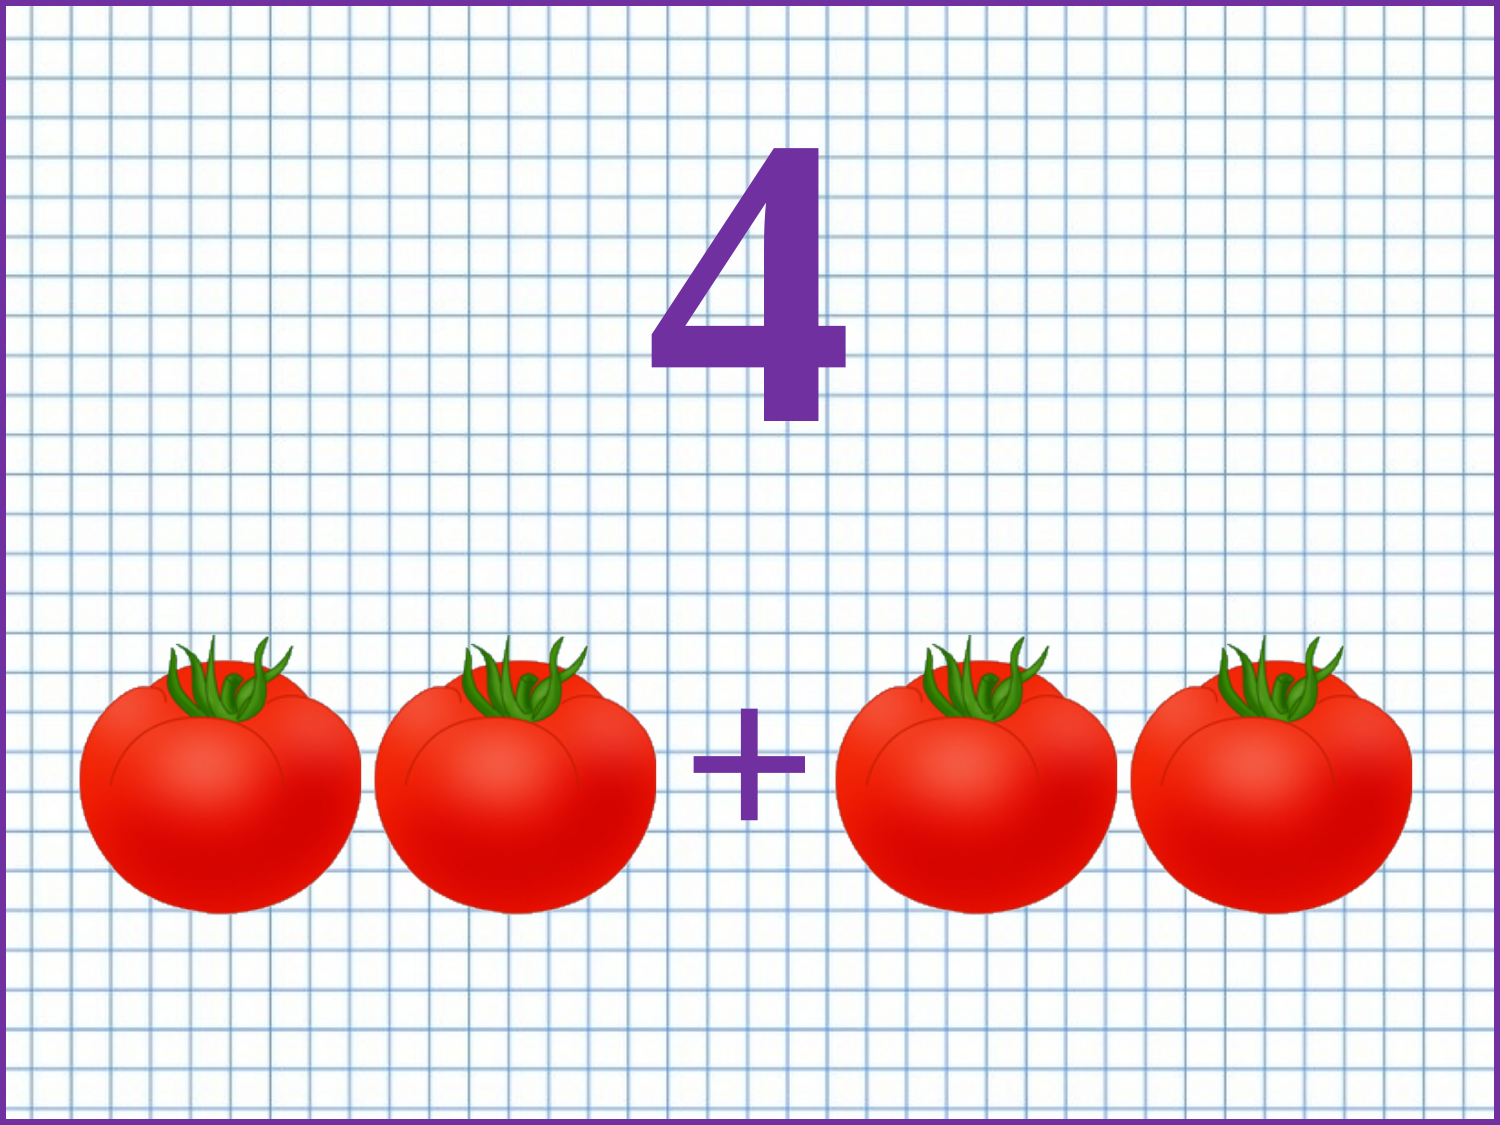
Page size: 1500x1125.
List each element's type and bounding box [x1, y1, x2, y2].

picture [0, 0, 1500, 1125]
text_box [41, 562, 692, 929]
text_box [796, 562, 1448, 929]
